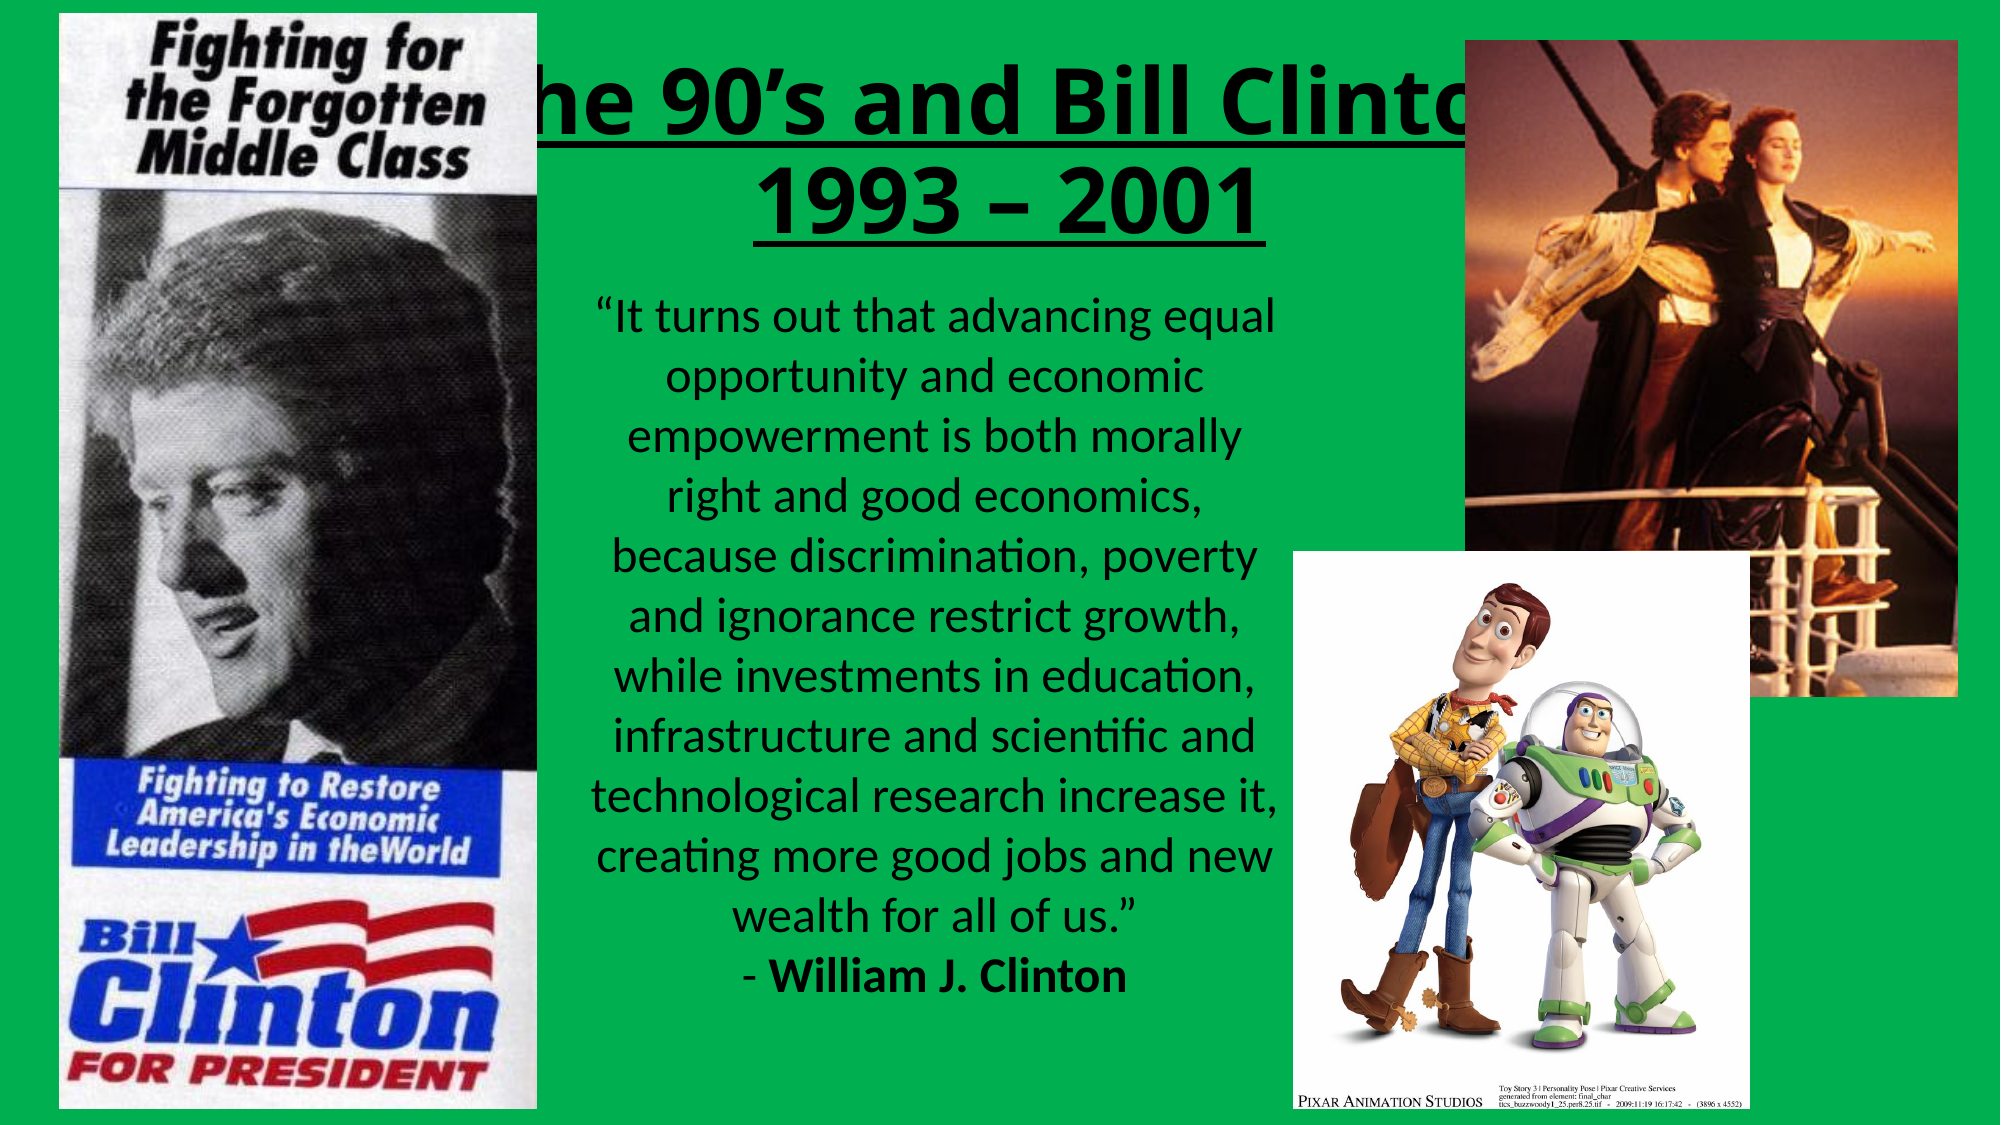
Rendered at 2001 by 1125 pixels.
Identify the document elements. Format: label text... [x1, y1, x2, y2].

picture [59, 13, 537, 1109]
title The 90’s and Bill Clinton 1993 – 2001 [19, 0, 2000, 309]
picture [1293, 40, 1958, 1109]
text_box “It turns out that advancing equal opportunity and economic empowerment is both morally right and good economics, because discrimination, poverty and ignorance restrict growth, while investments in education, infrastructure and scientific and technological research increase it, creating more good jobs and new wealth for all of us.” - William J. Clinton [575, 274, 1294, 1110]
